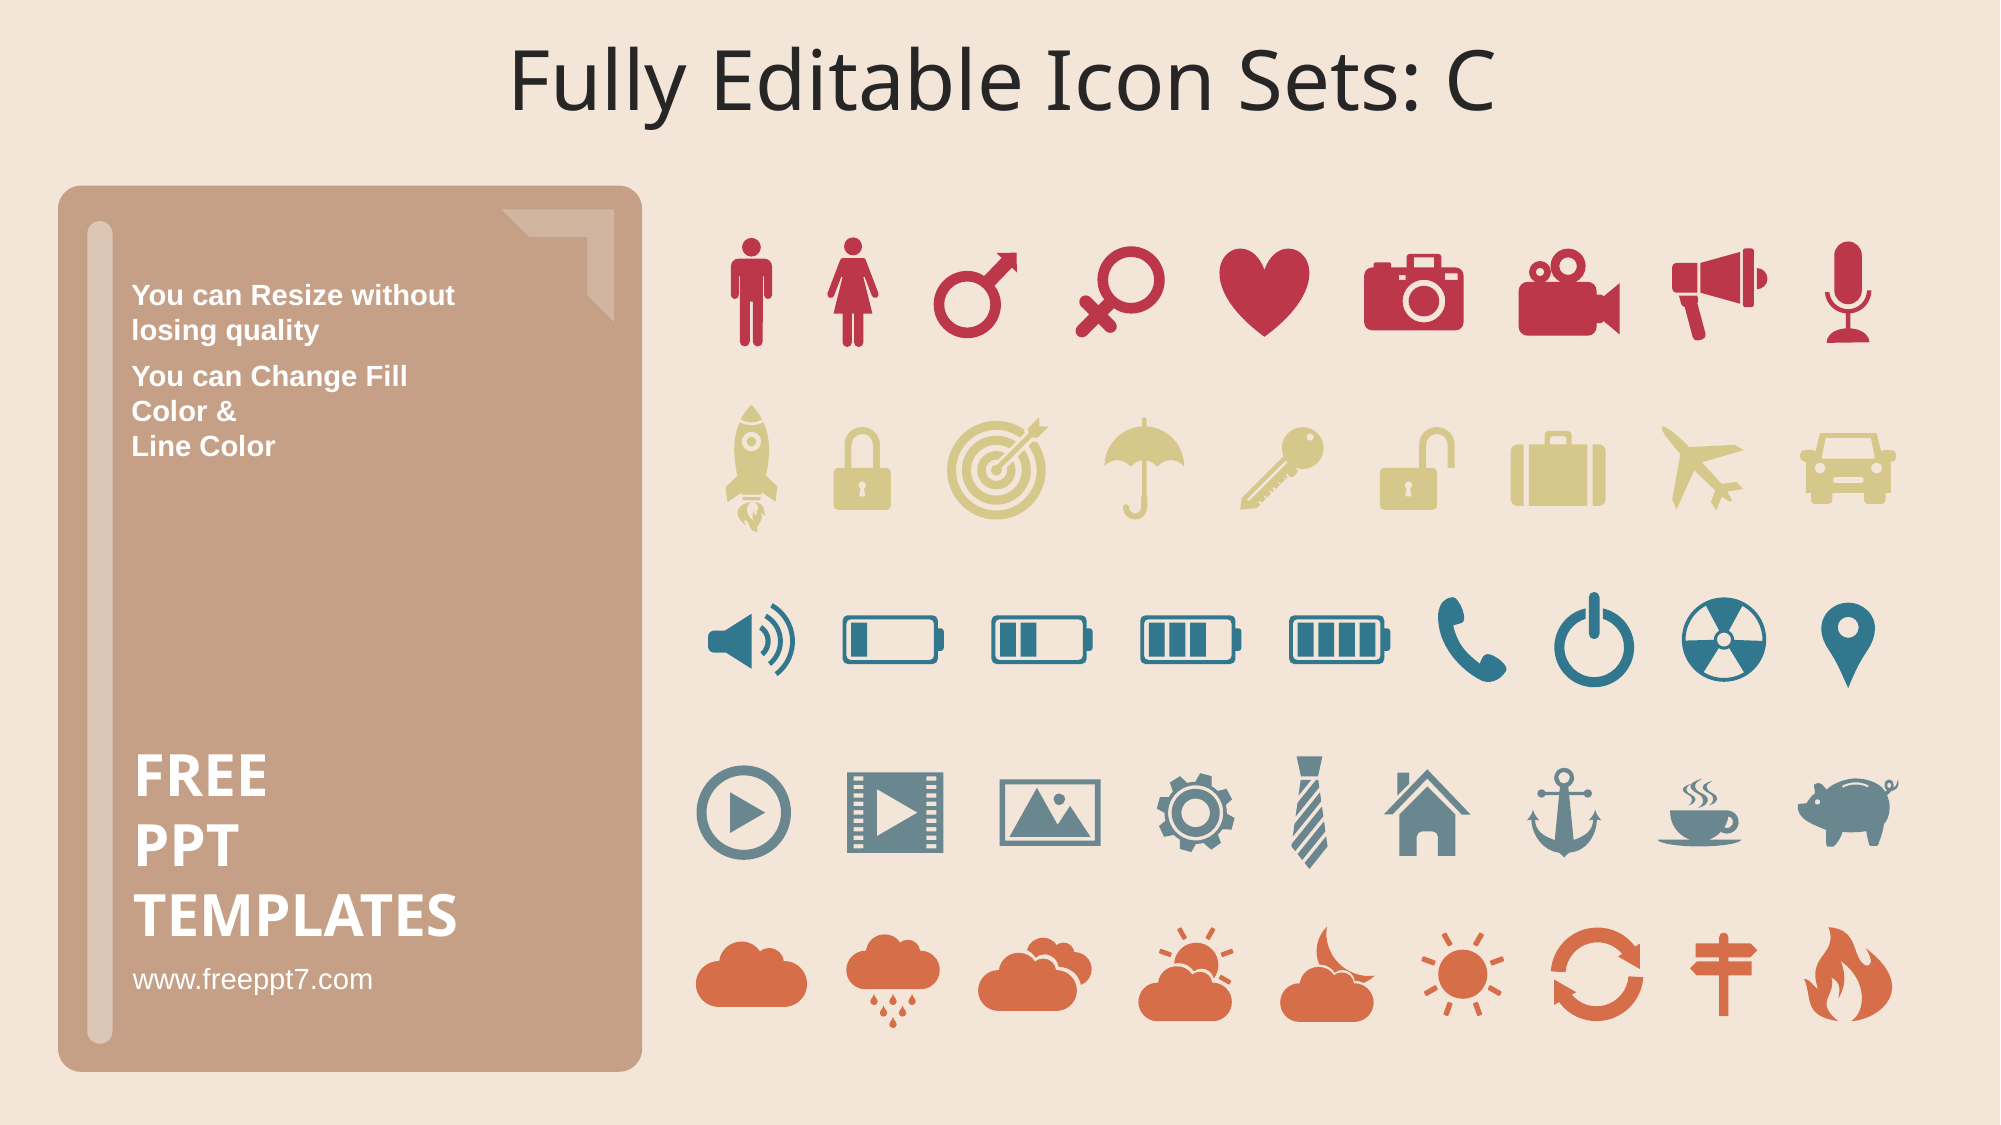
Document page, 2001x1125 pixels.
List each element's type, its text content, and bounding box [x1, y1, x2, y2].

text_box [1688, 931, 1759, 1018]
text_box [1553, 590, 1636, 689]
text_box [1204, 926, 1217, 941]
text_box [1549, 926, 1641, 974]
text_box [1472, 931, 1485, 948]
text_box [845, 933, 941, 1007]
text_box [1219, 947, 1235, 959]
text_box [1798, 432, 1898, 505]
text_box [1074, 245, 1166, 339]
text_box [1155, 771, 1236, 854]
text_box [946, 415, 1051, 521]
text_box [1218, 247, 1311, 339]
text_box [768, 601, 796, 678]
text_box [1671, 247, 1769, 342]
text_box [1517, 247, 1621, 337]
text_box [1442, 1000, 1454, 1018]
text_box [1553, 975, 1645, 1023]
text_box [695, 764, 793, 861]
text_box [763, 612, 784, 668]
text_box [1524, 766, 1604, 859]
text_box [1591, 443, 1607, 508]
text_box [1420, 955, 1437, 967]
text_box [1509, 443, 1525, 508]
text_box [1820, 601, 1876, 691]
text_box [1381, 766, 1474, 857]
text_box [694, 940, 809, 1008]
text_box [1103, 416, 1186, 521]
text_box [1660, 425, 1747, 513]
text_box [1802, 926, 1894, 1023]
text_box [1796, 777, 1900, 848]
text_box [999, 778, 1102, 847]
text_box [1176, 926, 1188, 941]
text_box [1363, 252, 1465, 332]
text_box [1139, 614, 1243, 666]
text_box [977, 936, 1093, 1012]
text_box [1488, 955, 1506, 967]
text_box [1527, 429, 1589, 508]
text_box [1422, 984, 1439, 998]
list Fully Editable Icon Sets: C [53, 20, 1952, 140]
text_box [724, 403, 779, 534]
text_box [1279, 923, 1378, 1023]
text_box [1378, 425, 1456, 511]
text_box [1239, 426, 1325, 511]
text_box [932, 251, 1019, 340]
text_box [1288, 614, 1392, 666]
text_box [1440, 931, 1454, 948]
text_box [1471, 1000, 1484, 1018]
text_box [888, 1014, 898, 1030]
text_box [1833, 240, 1863, 306]
text_box [832, 425, 892, 511]
text_box [1823, 289, 1873, 344]
text_box [897, 1002, 908, 1018]
text_box [990, 614, 1094, 666]
text_box [1437, 948, 1489, 1000]
text_box [846, 771, 944, 854]
text_box [707, 611, 753, 671]
text_box [1137, 941, 1233, 1023]
text_box [729, 236, 774, 348]
text_box [1655, 777, 1744, 848]
text_box [1290, 755, 1329, 871]
text_box [1486, 984, 1503, 998]
text_box [878, 1002, 889, 1018]
text_box [1680, 596, 1768, 683]
text_box [826, 236, 880, 349]
text_box [757, 623, 772, 658]
text_box [841, 614, 945, 666]
text_box [1436, 596, 1508, 683]
